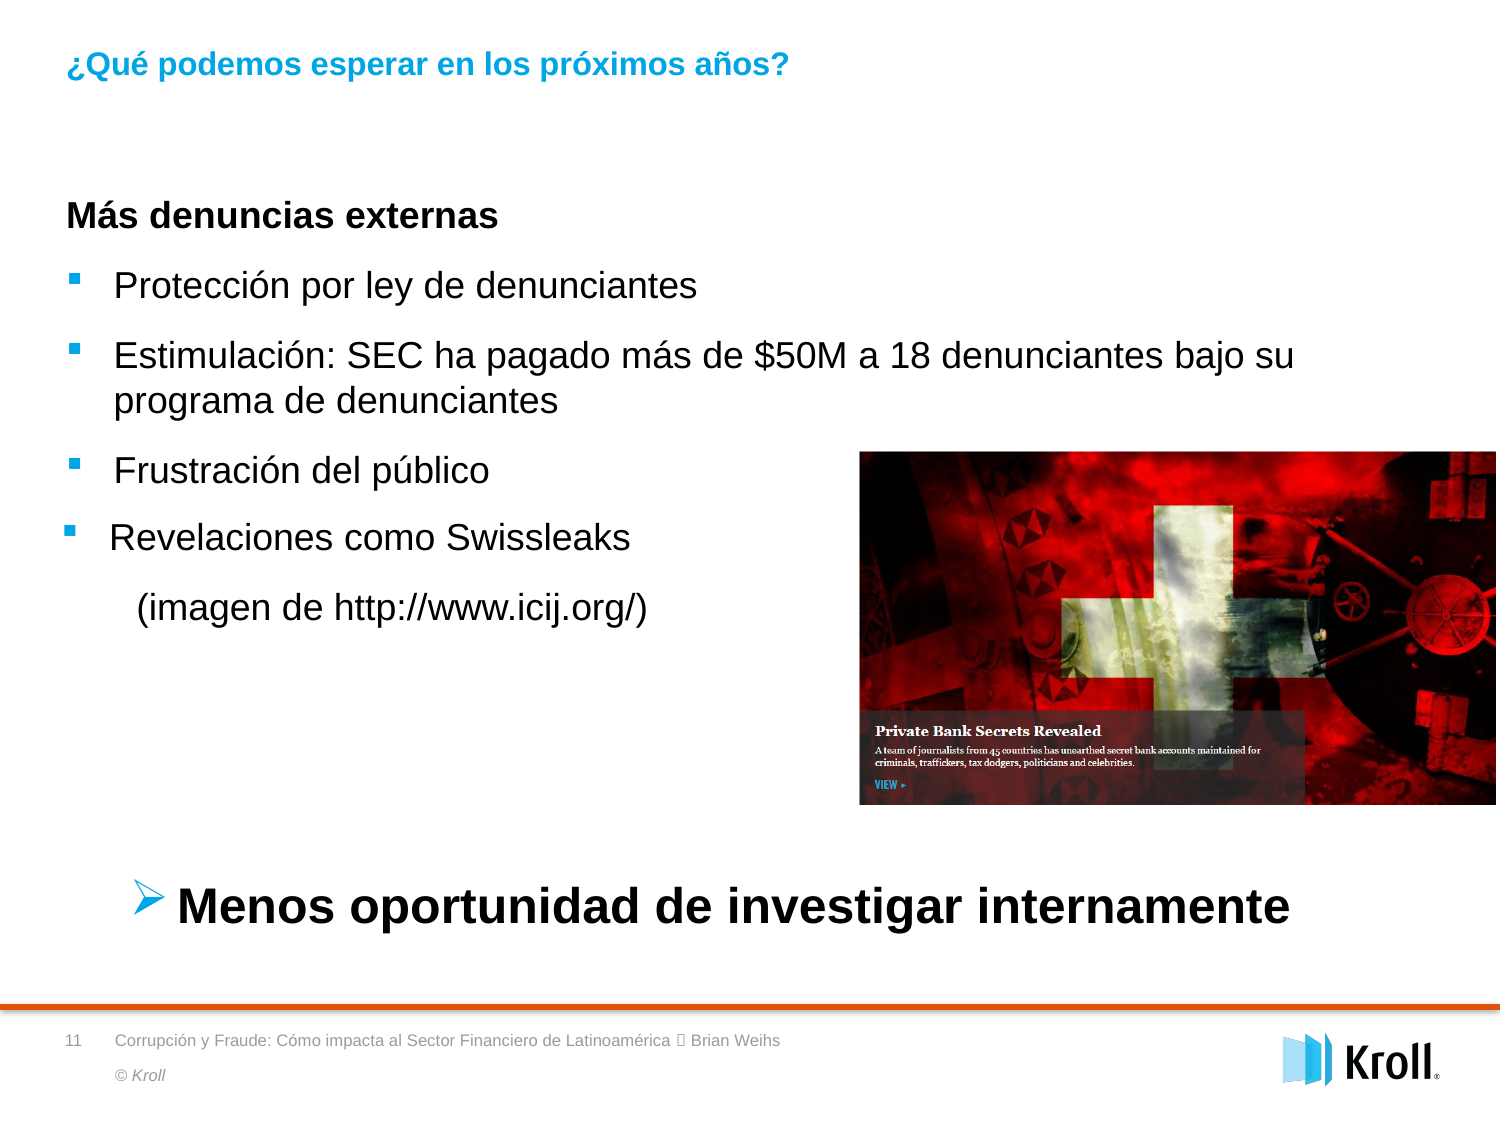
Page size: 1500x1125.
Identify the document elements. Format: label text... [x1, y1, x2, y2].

picture [1265, 1026, 1459, 1097]
picture [857, 449, 1500, 809]
text_box Revelaciones como Swissleaks (imagen de http://www.icij.org/) [46, 506, 852, 636]
list Más denuncias externas Protección por ley de denunciantes Estimulación: SEC ha pagado más de $50M a 18 denunciantes bajo su programa de denunciantes Frustración del público [66, 191, 1416, 504]
text_box Menos oportunidad de investigar internamente [46, 866, 1375, 942]
title ¿Qué podemos esperar en los próximos años? [66, 42, 1437, 122]
